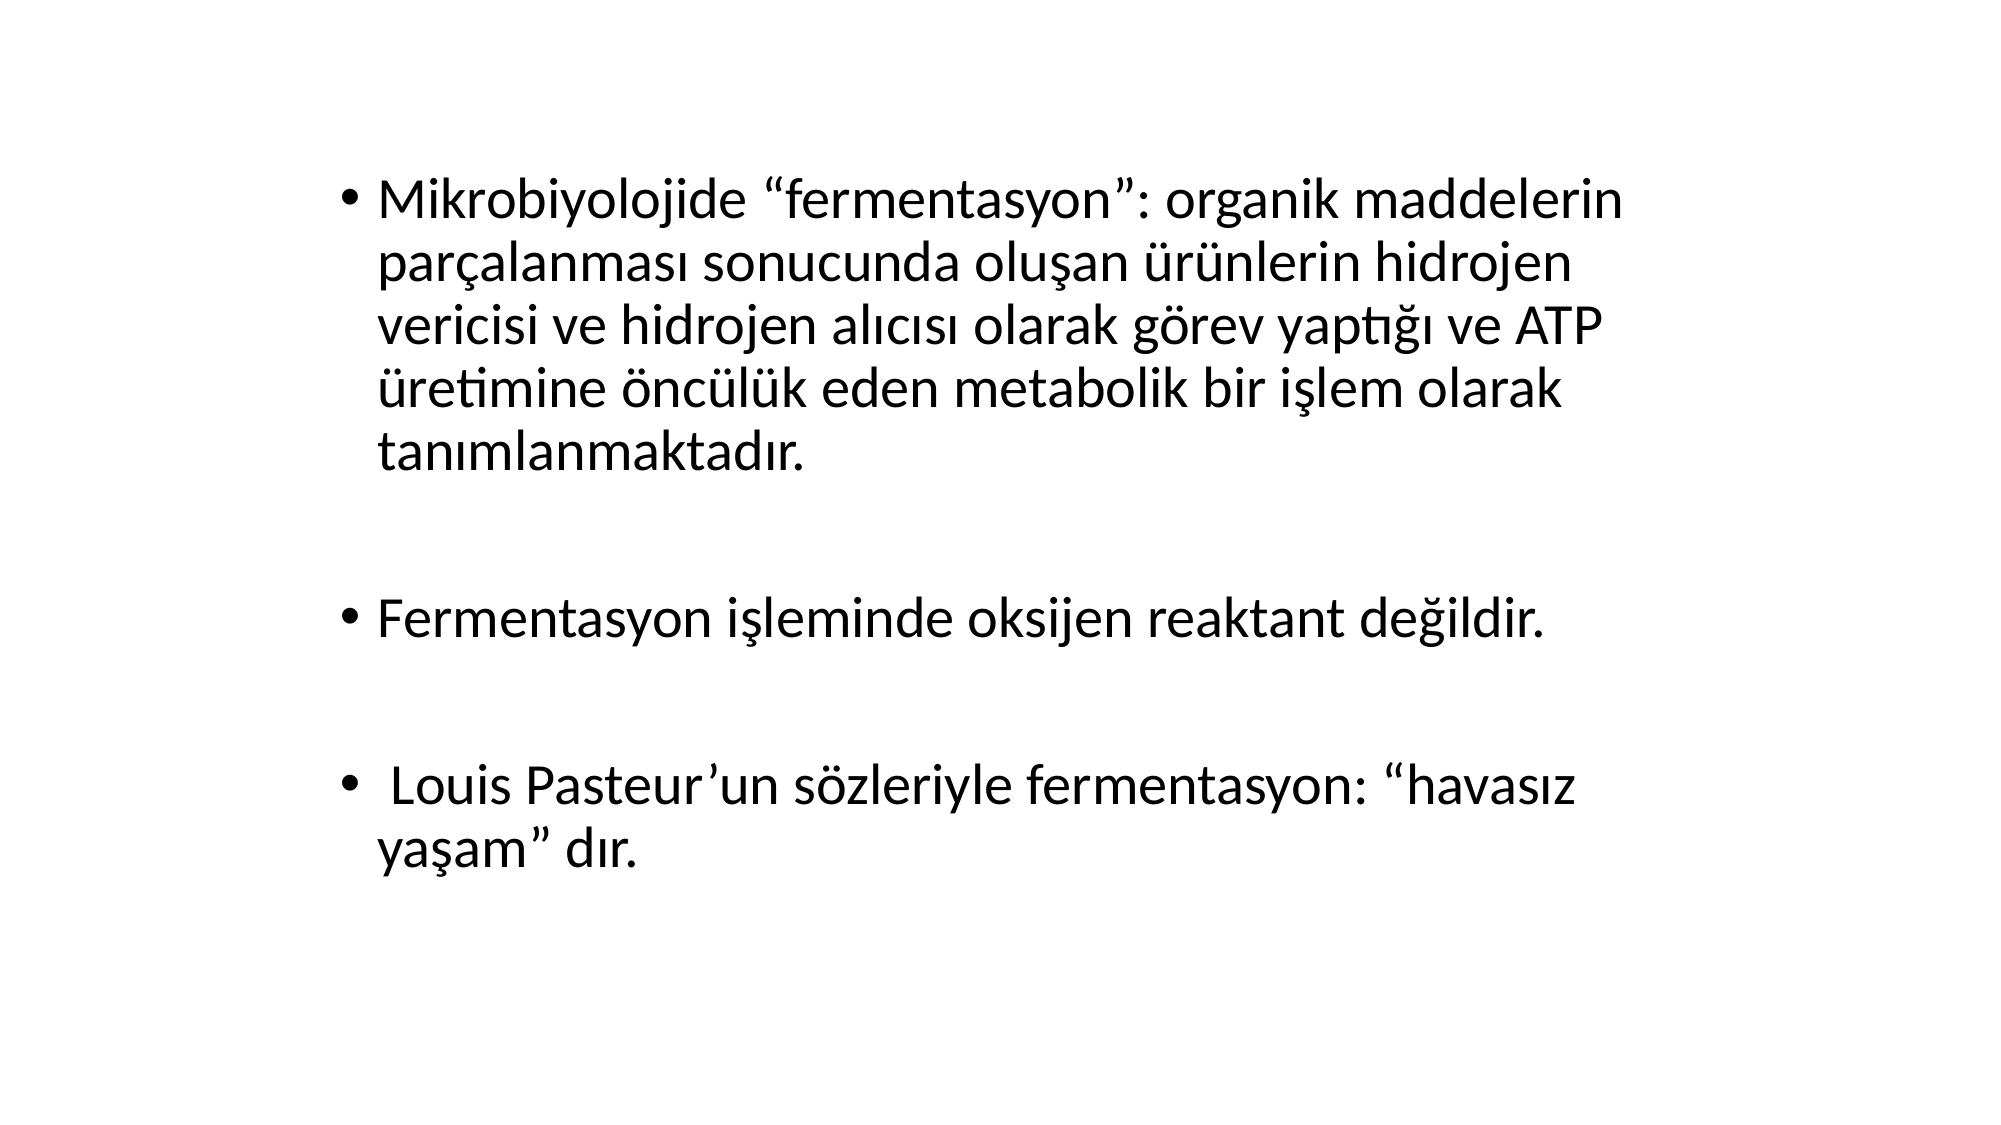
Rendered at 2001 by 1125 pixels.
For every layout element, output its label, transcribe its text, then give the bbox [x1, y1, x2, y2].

list Mikrobiyolojide “fermentasyon”: organik maddelerin parçalanması sonucunda oluşan ürünlerin hidrojen vericisi ve hidrojen alıcısı olarak görev yaptığı ve ATP üretimine öncülük eden metabolik bir işlem olarak tanımlanmaktadır. Fermentasyon işleminde oksijen reaktant değildir. Louis Pasteur’un sözleriyle fermentasyon: “havasız yaşam” dır. [324, 160, 1675, 1038]
